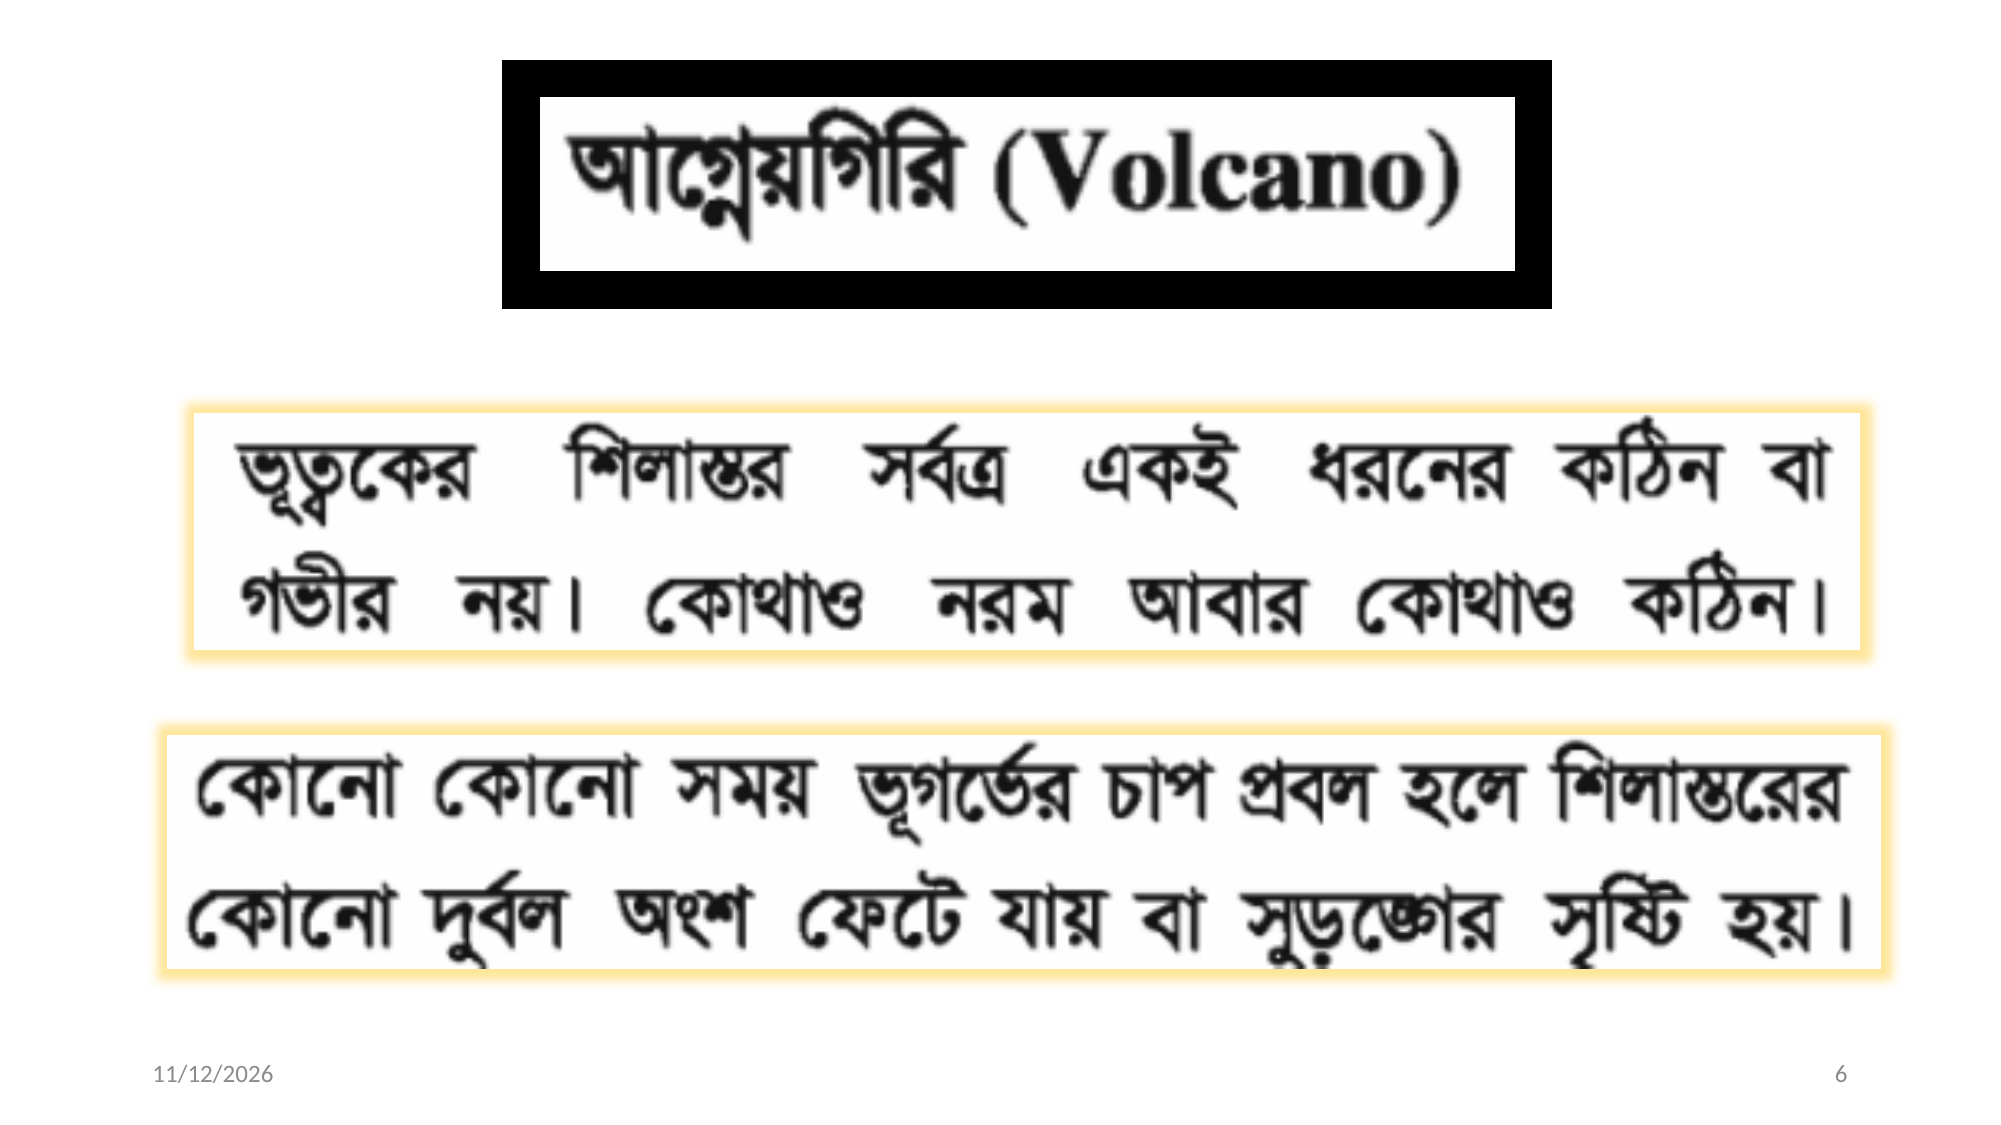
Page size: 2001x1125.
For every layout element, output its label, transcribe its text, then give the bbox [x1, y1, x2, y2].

picture [194, 413, 1860, 650]
picture [539, 97, 1515, 272]
picture [167, 735, 1881, 969]
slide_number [137, 1042, 588, 1103]
slide_number 6 [1412, 1042, 1863, 1103]
